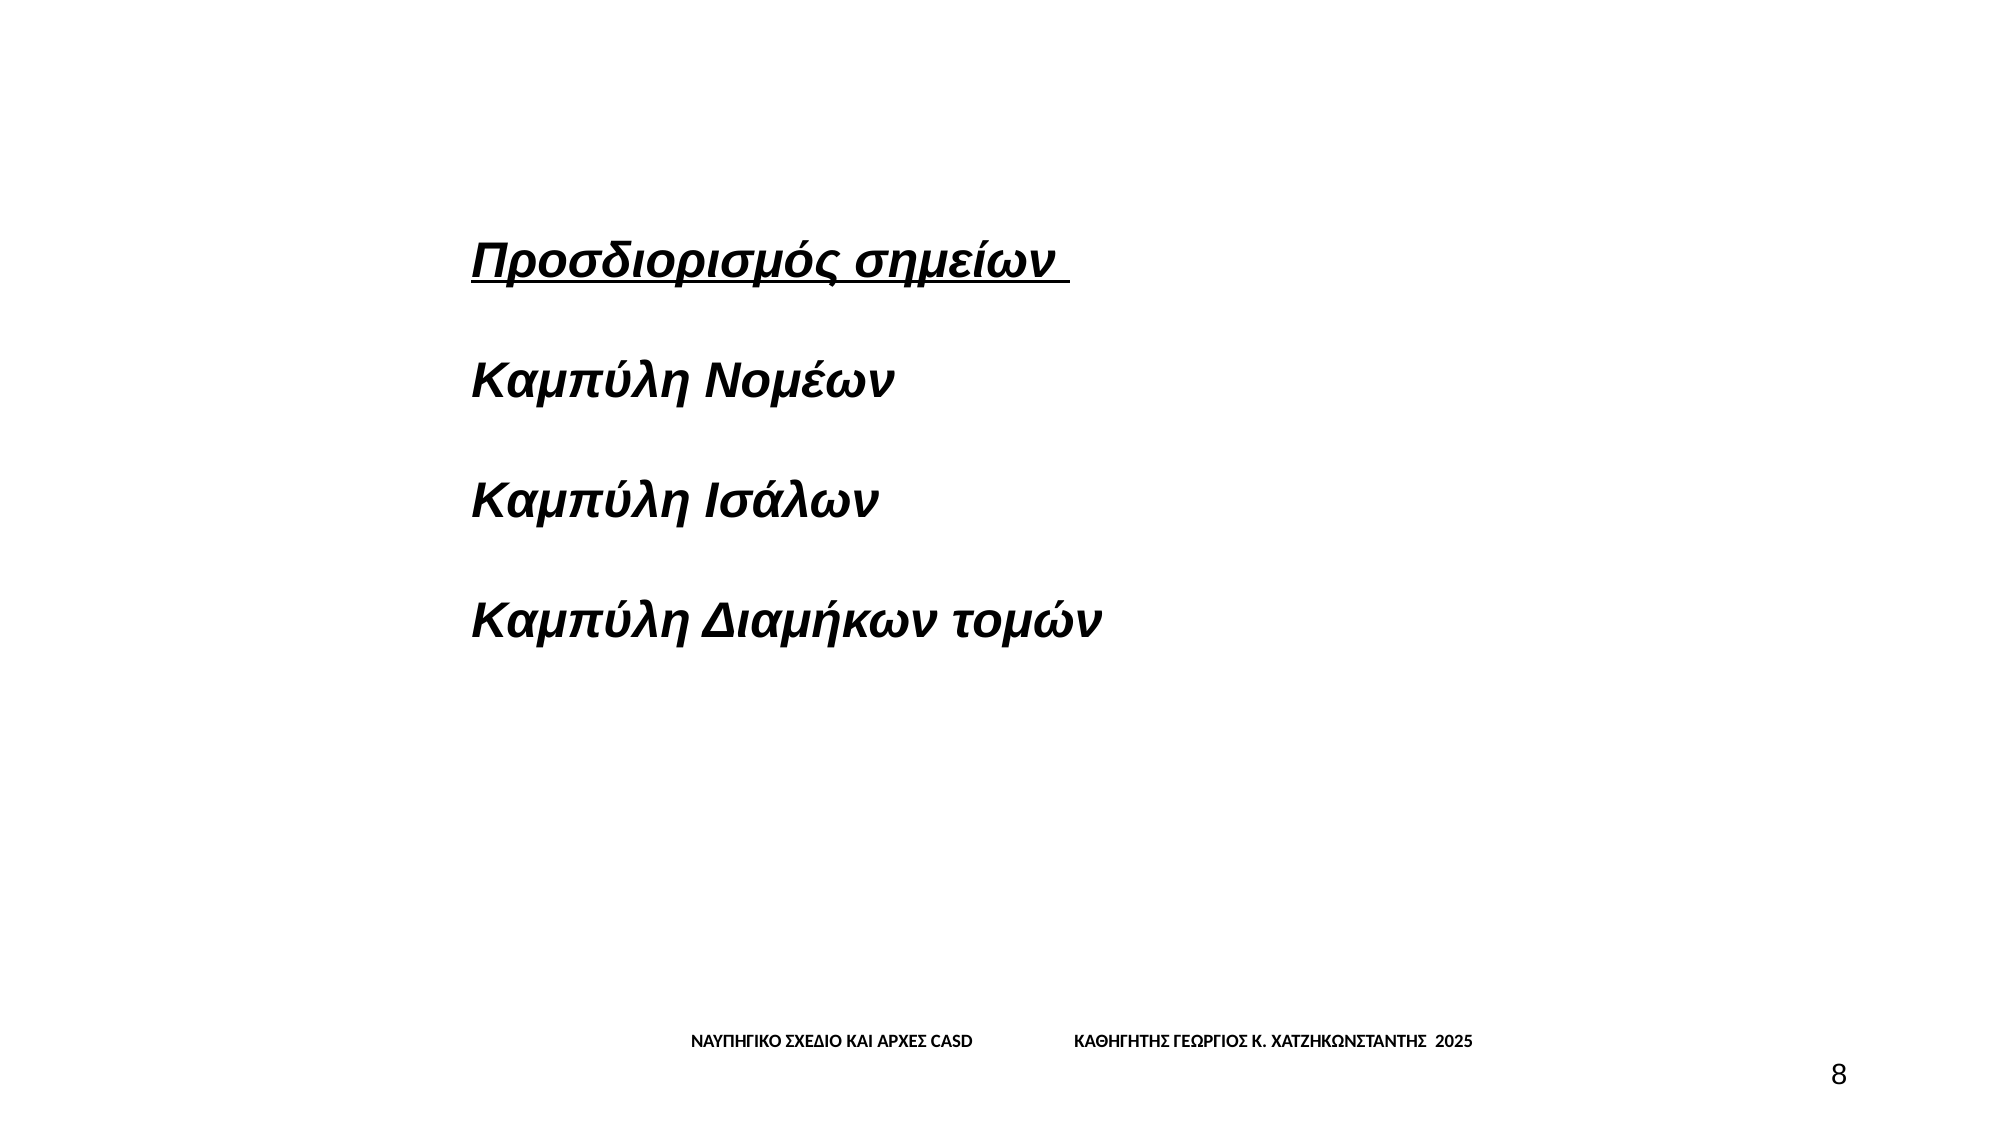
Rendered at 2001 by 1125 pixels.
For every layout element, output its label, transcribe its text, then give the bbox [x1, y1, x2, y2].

slide_number 8 [1412, 1042, 1863, 1103]
text_box Προσδιορισμός σημείων Καμπύλη Νομέων Καμπύλη Ισάλων Καμπύλη Διαμήκων τομών [456, 219, 1177, 745]
text_box ΝΑΥΠΗΓΙΚΟ ΣΧΕΔΙΟ ΚΑΙ ΑΡΧΕΣ CASD ΚΑΘΗΓΗΤΗΣ ΓΕΩΡΓΙΟΣ Κ. ΧΑΤΖΗΚΩΝΣΤΑΝΤΗΣ 2025 [518, 1024, 1600, 1060]
